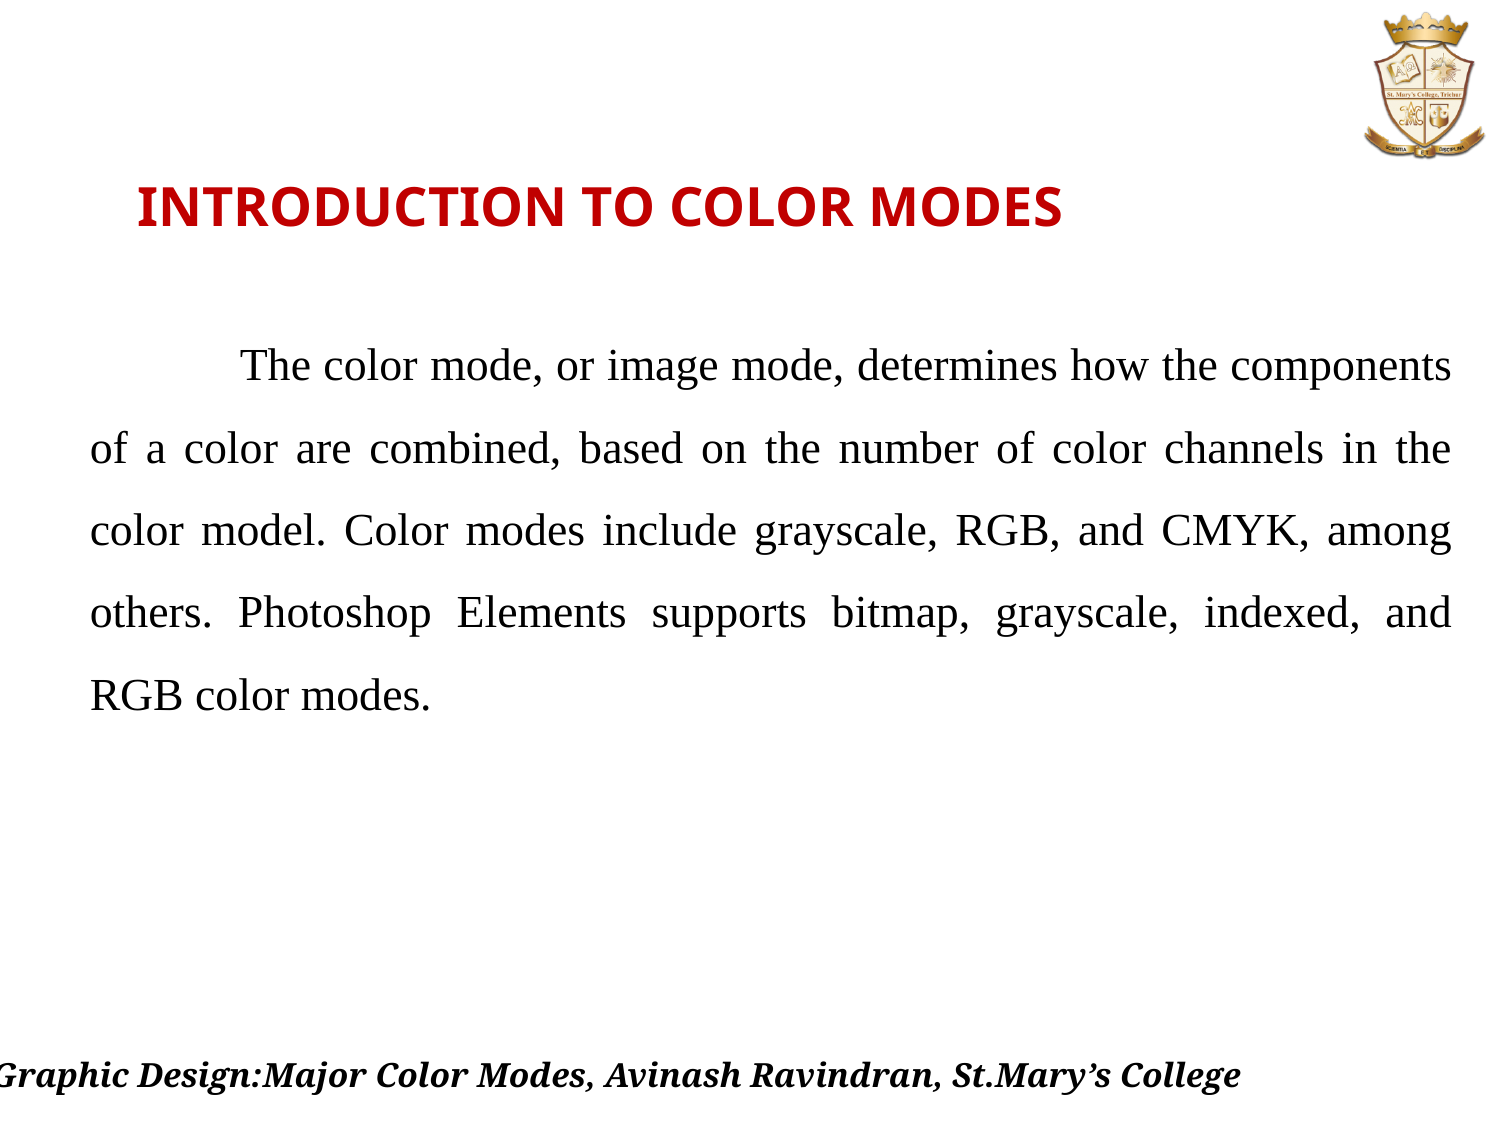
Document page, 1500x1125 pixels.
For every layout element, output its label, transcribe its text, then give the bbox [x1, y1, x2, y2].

text_box INTRODUCTION TO COLOR MODES [0, 95, 1241, 246]
text_box Graphic Design:Major Color Modes, Avinash Ravindran, St.Mary’s College [0, 1046, 1258, 1102]
picture [1342, 0, 1500, 183]
text_box The color mode, or image mode, determines how the components of a color are combined, based on the number of color channels in the color model. Color modes include grayscale, RGB, and CMYK, among others. Photoshop Elements supports bitmap, grayscale, indexed, and RGB color modes. [75, 299, 1468, 837]
